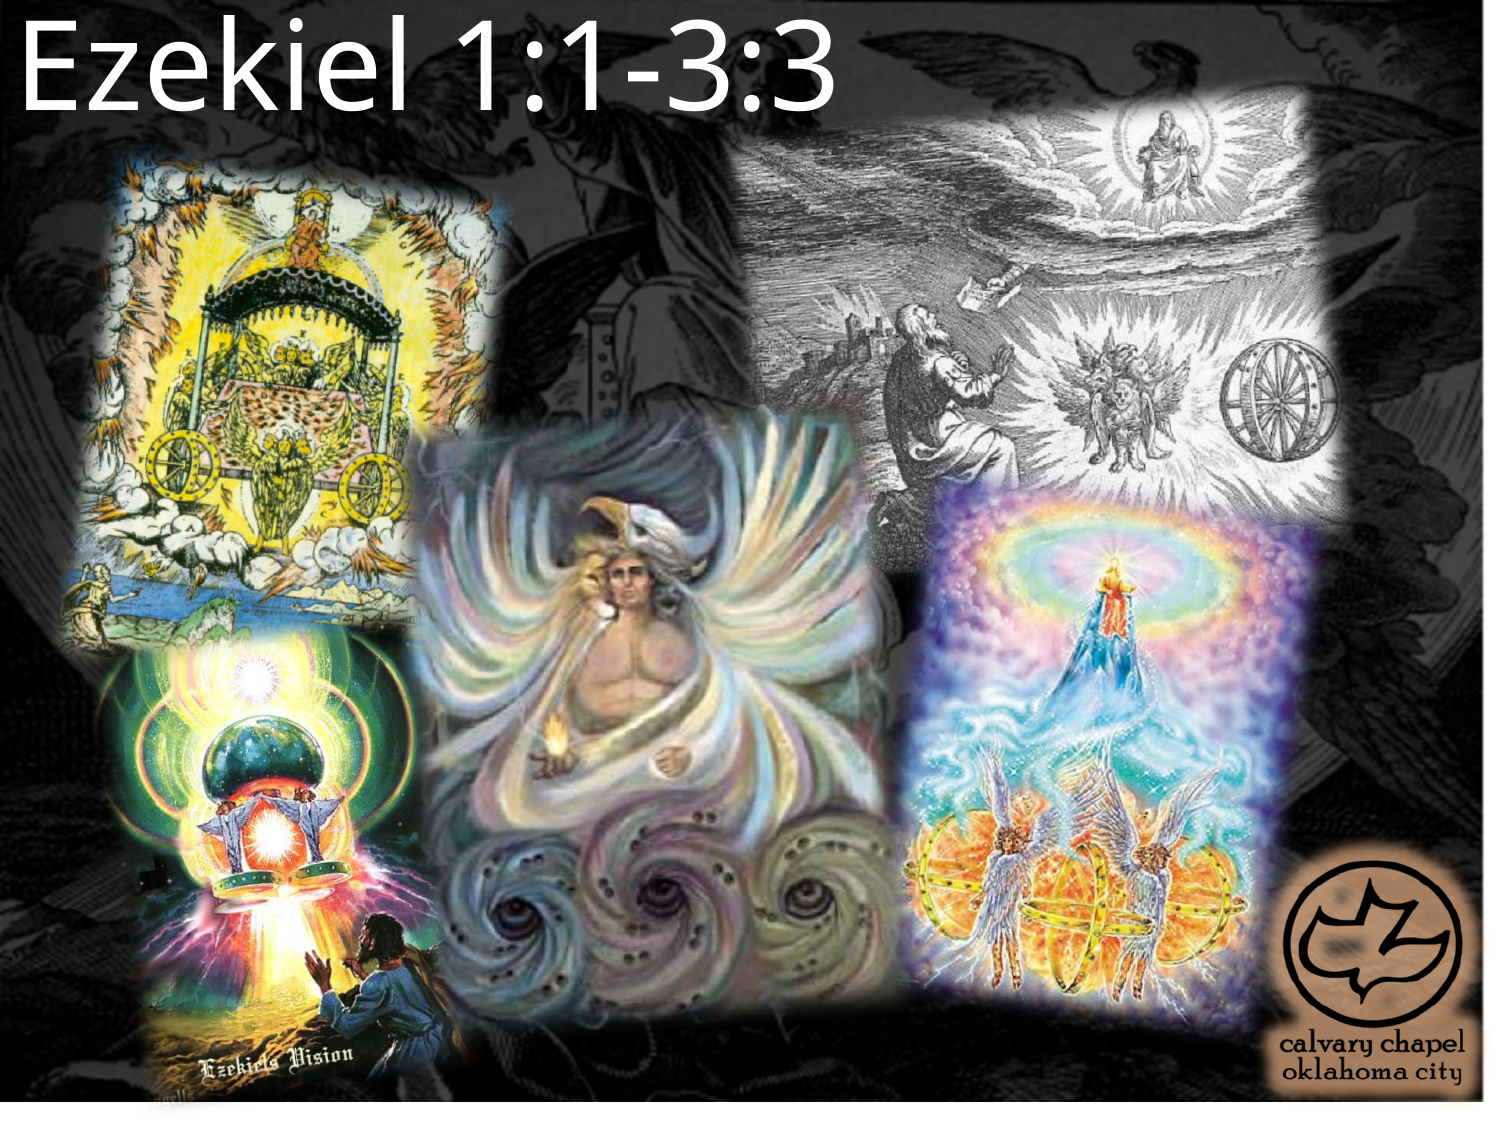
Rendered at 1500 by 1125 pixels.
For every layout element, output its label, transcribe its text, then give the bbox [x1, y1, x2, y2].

picture [0, 0, 1500, 1125]
text_box Ezekiel 1:1-3:3 [0, 0, 1245, 143]
